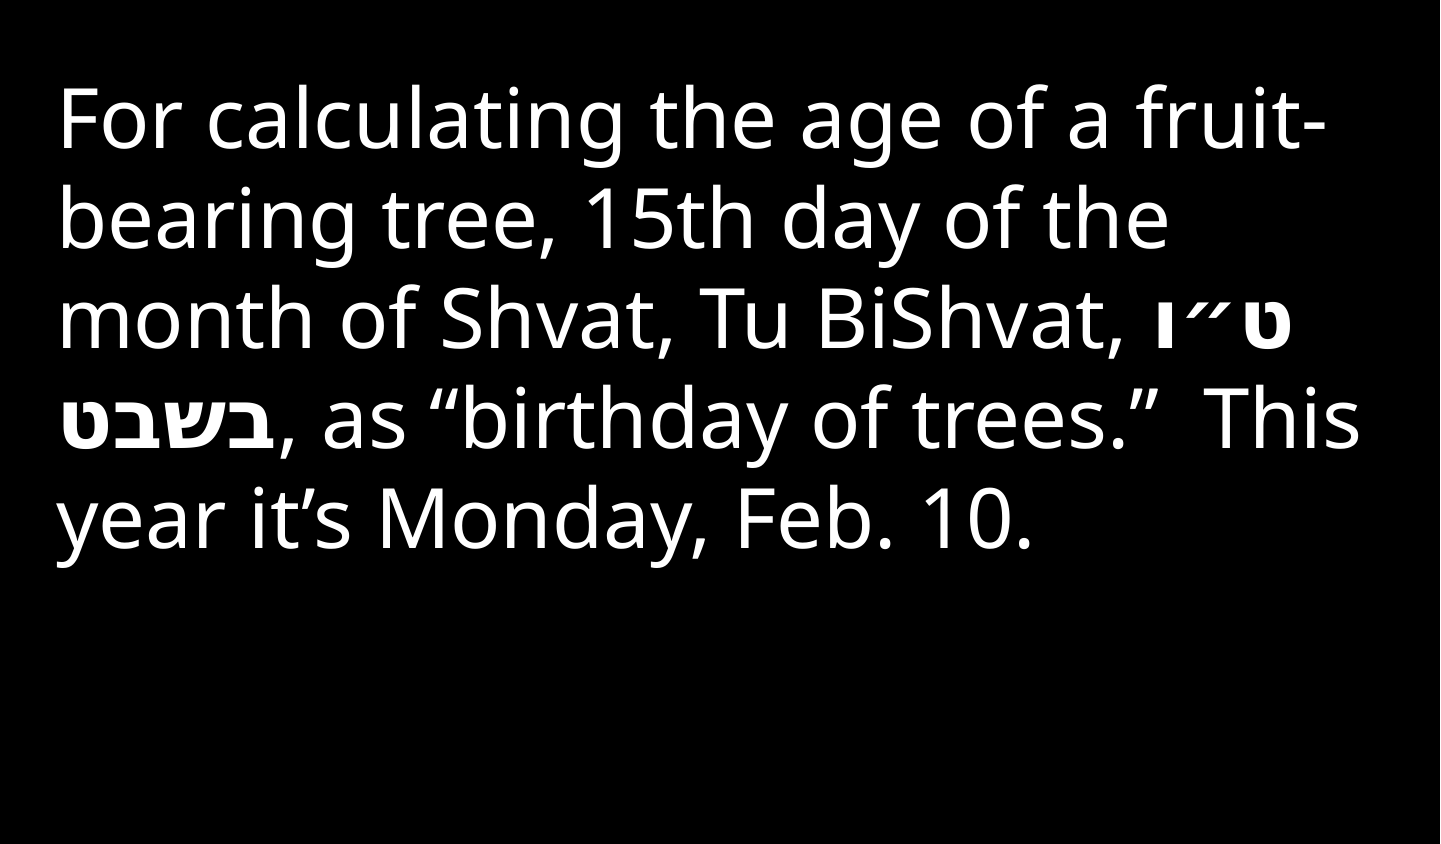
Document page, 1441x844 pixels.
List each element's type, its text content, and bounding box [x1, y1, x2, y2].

subtitle For calculating the age of a fruit-bearing tree, 15th day of the month of Shvat, Tu BiShvat, ט״ו בשבט, as “birthday of trees.” This year it’s Monday, Feb. 10. [45, 59, 1383, 844]
